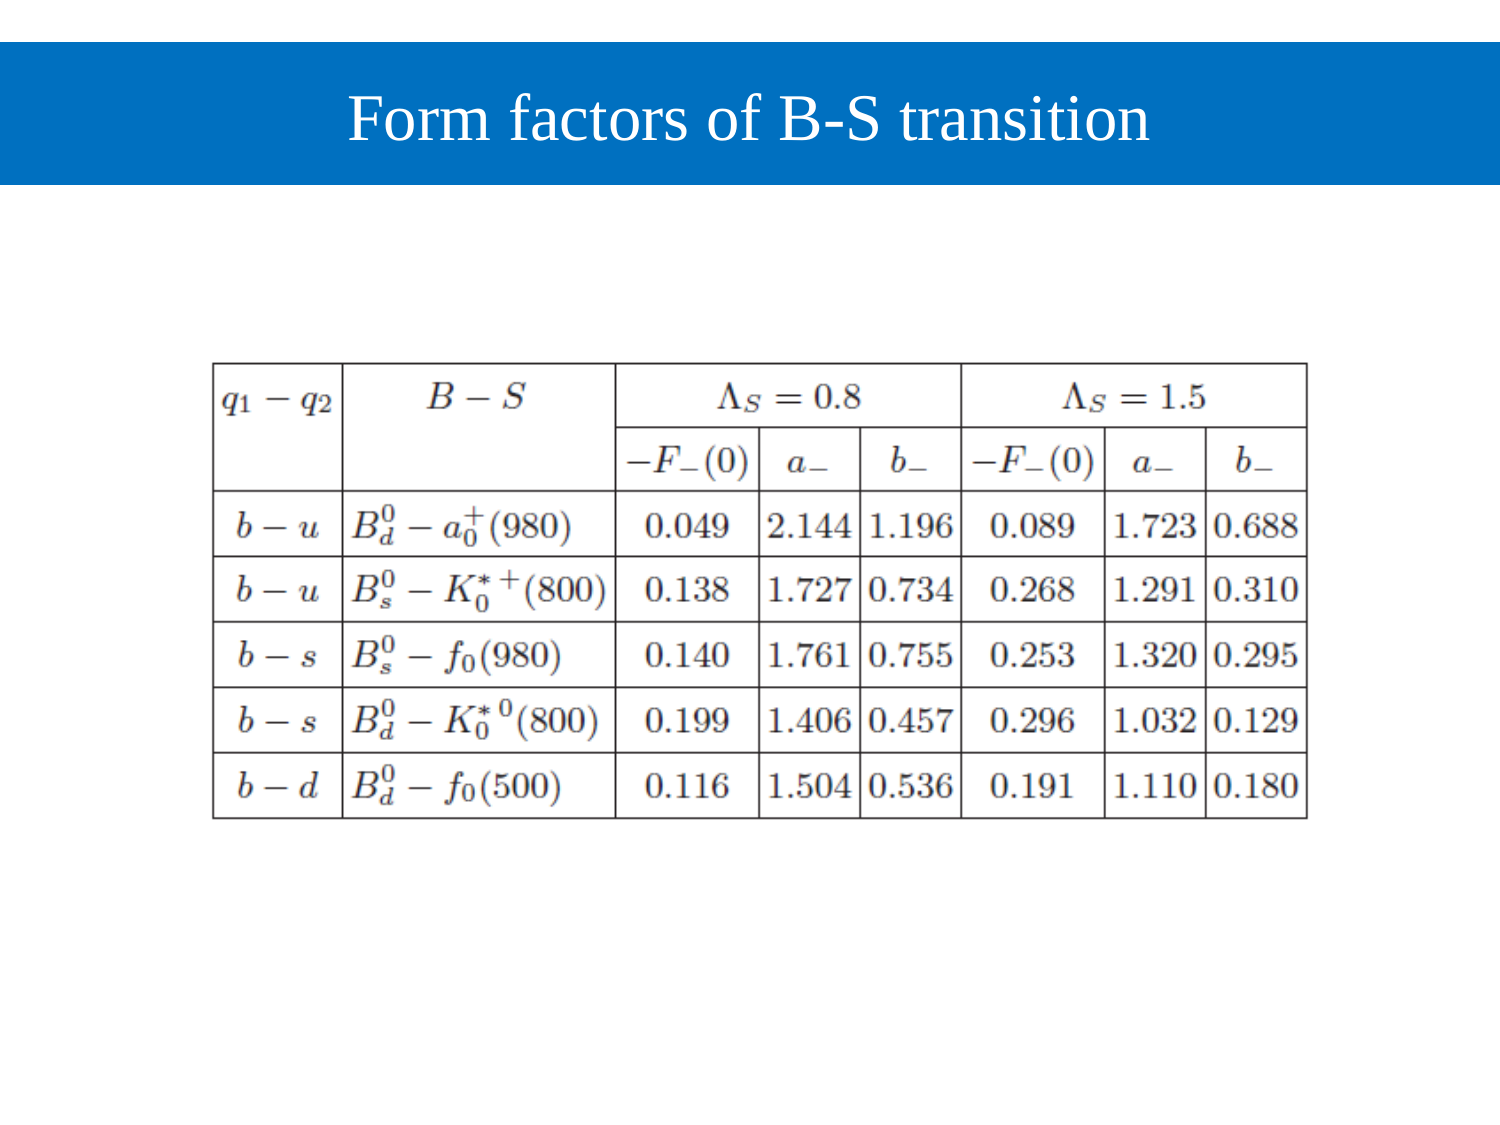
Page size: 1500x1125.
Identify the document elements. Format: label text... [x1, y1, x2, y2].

picture [202, 356, 1318, 823]
text_box Form factors of B-S transition [0, 42, 1500, 185]
